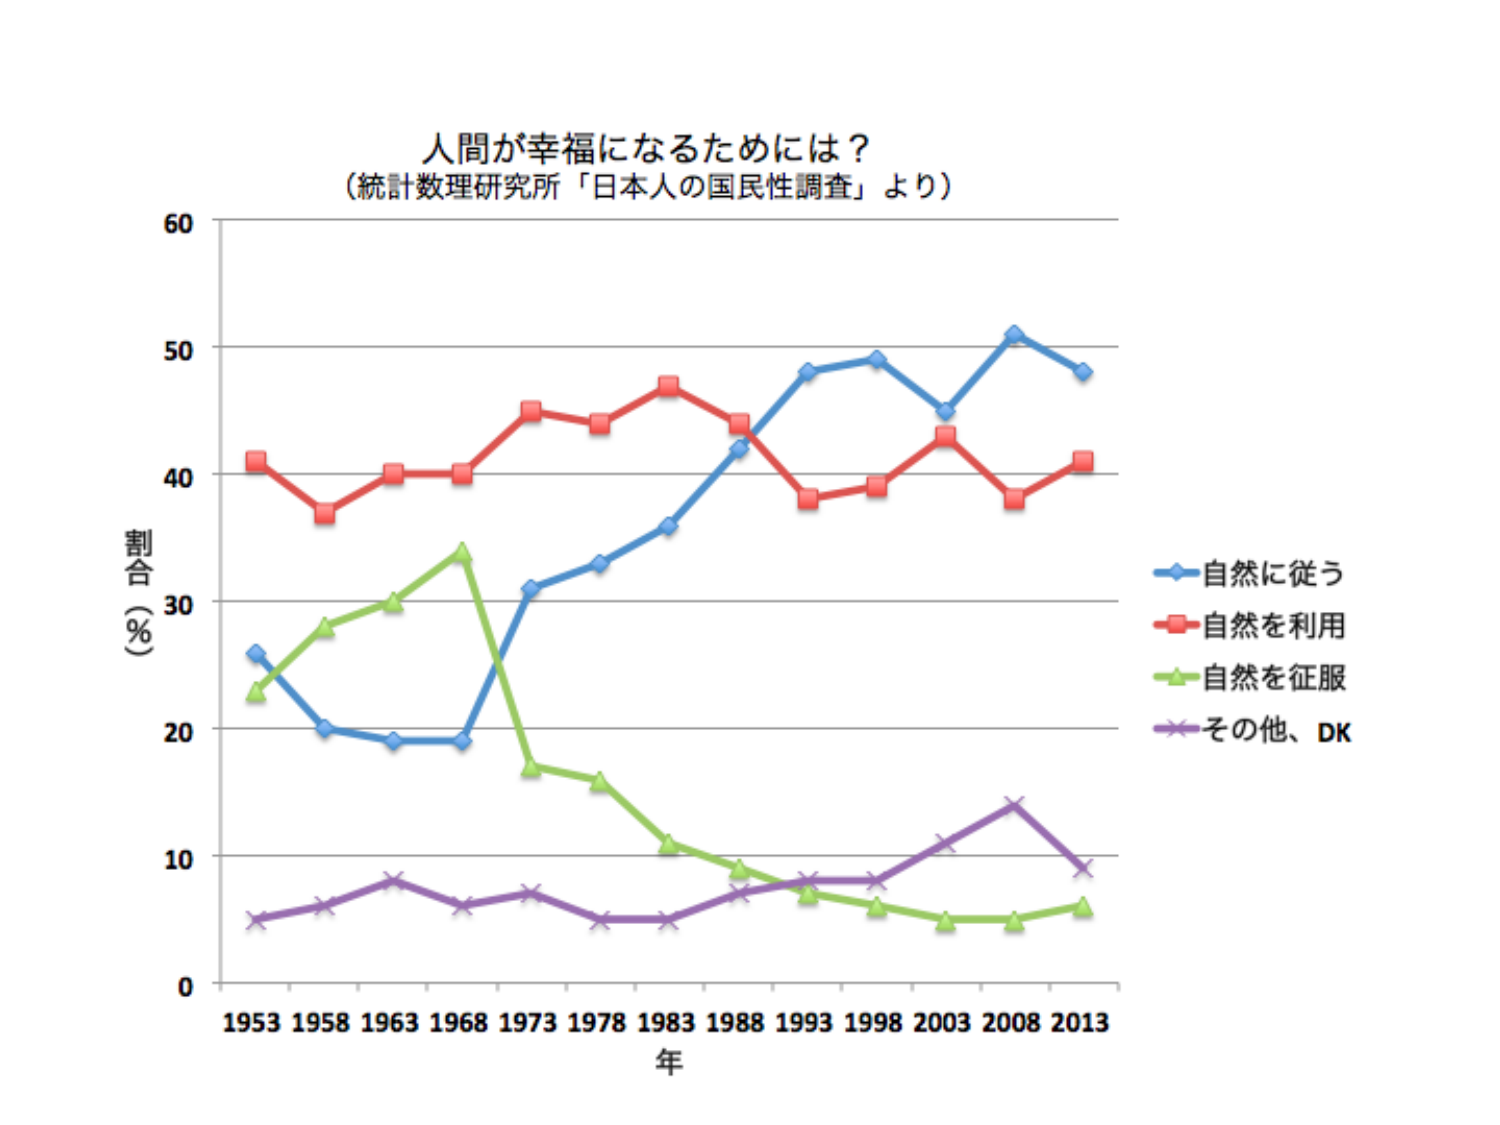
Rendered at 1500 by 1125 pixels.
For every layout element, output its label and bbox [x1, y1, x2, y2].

picture [93, 98, 1368, 1096]
